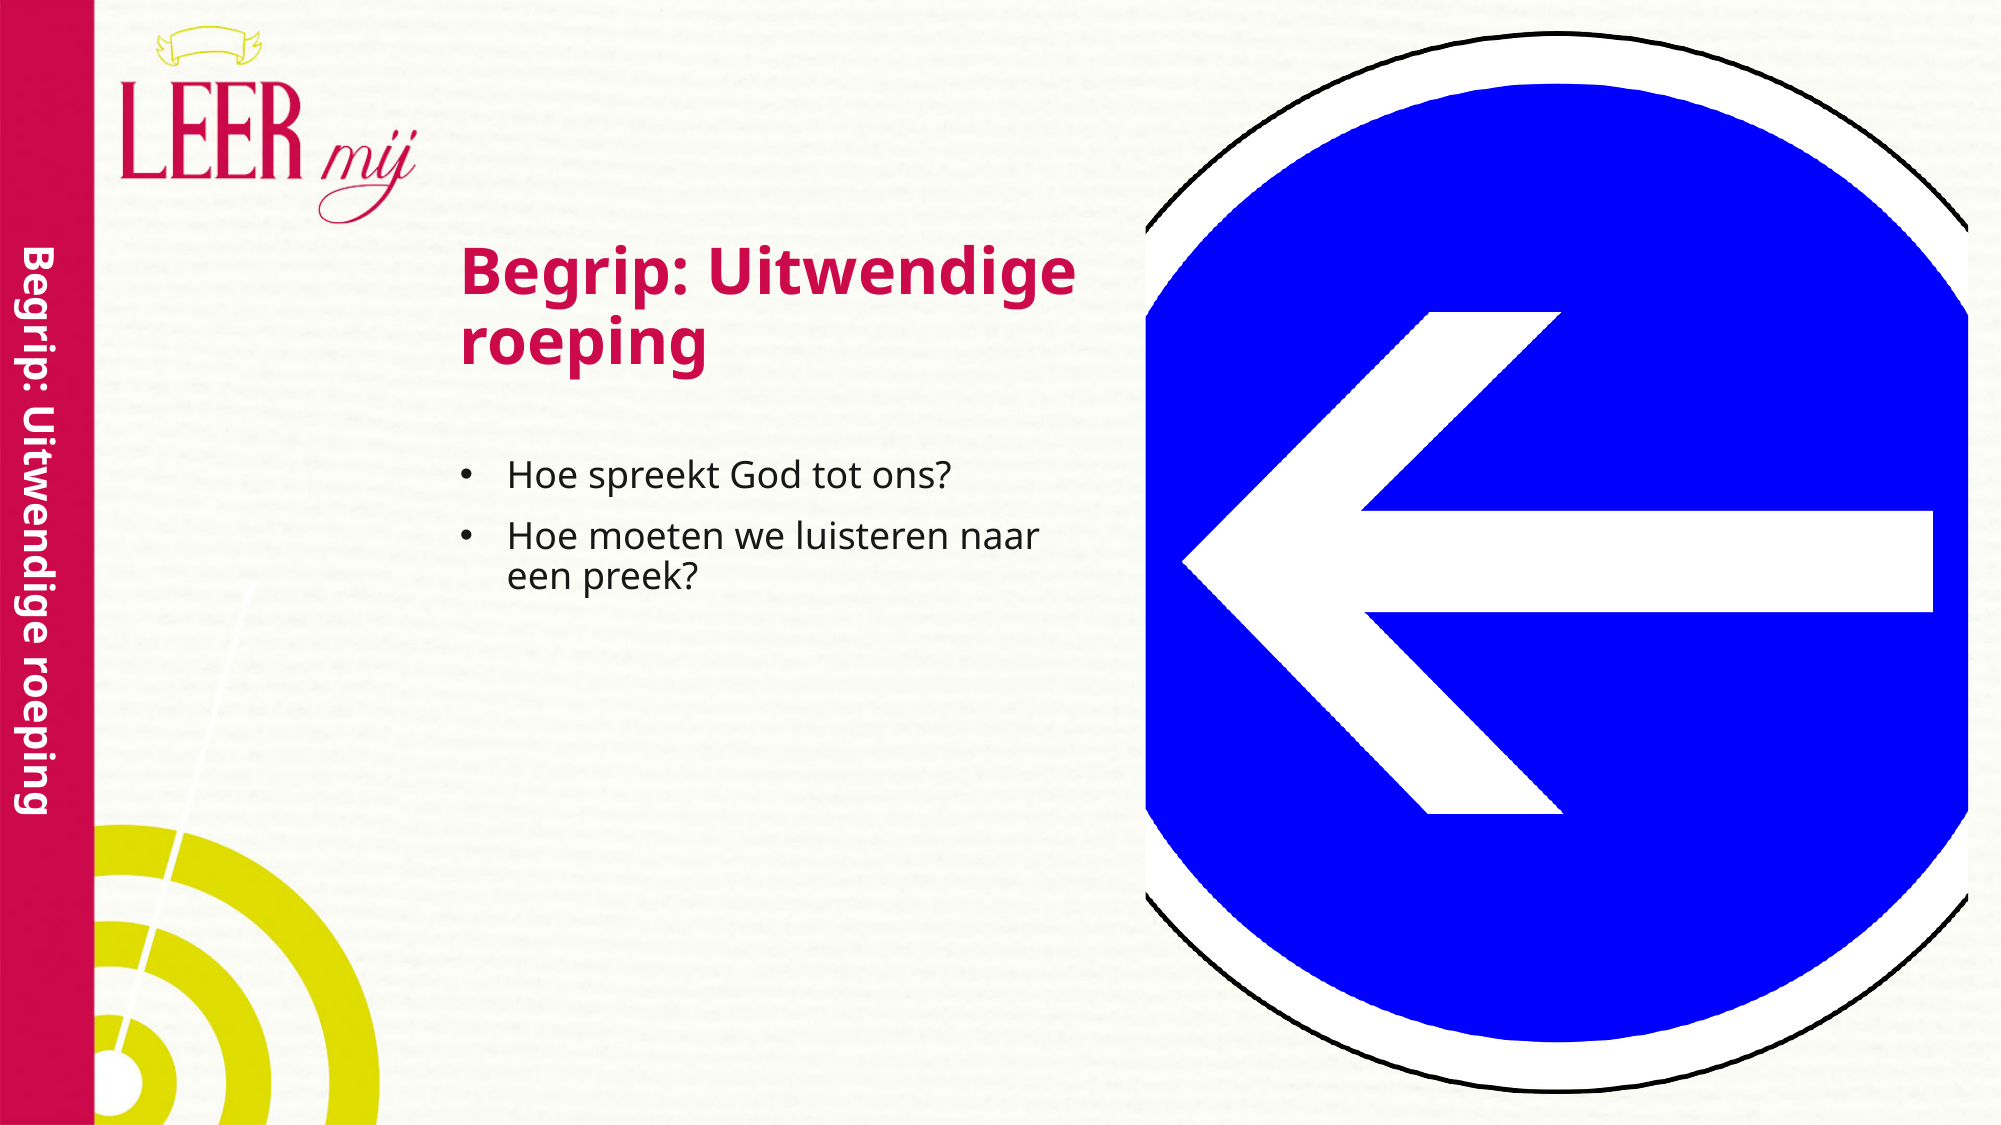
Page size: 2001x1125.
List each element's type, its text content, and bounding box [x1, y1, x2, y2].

picture [0, 0, 2001, 1125]
list Hoe spreekt God tot ons? Hoe moeten we luisteren naar een preek? [444, 448, 1105, 968]
list Begrip: Uitwendige roeping [7, 229, 89, 1094]
title Begrip: Uitwendige roeping [444, 229, 1102, 386]
